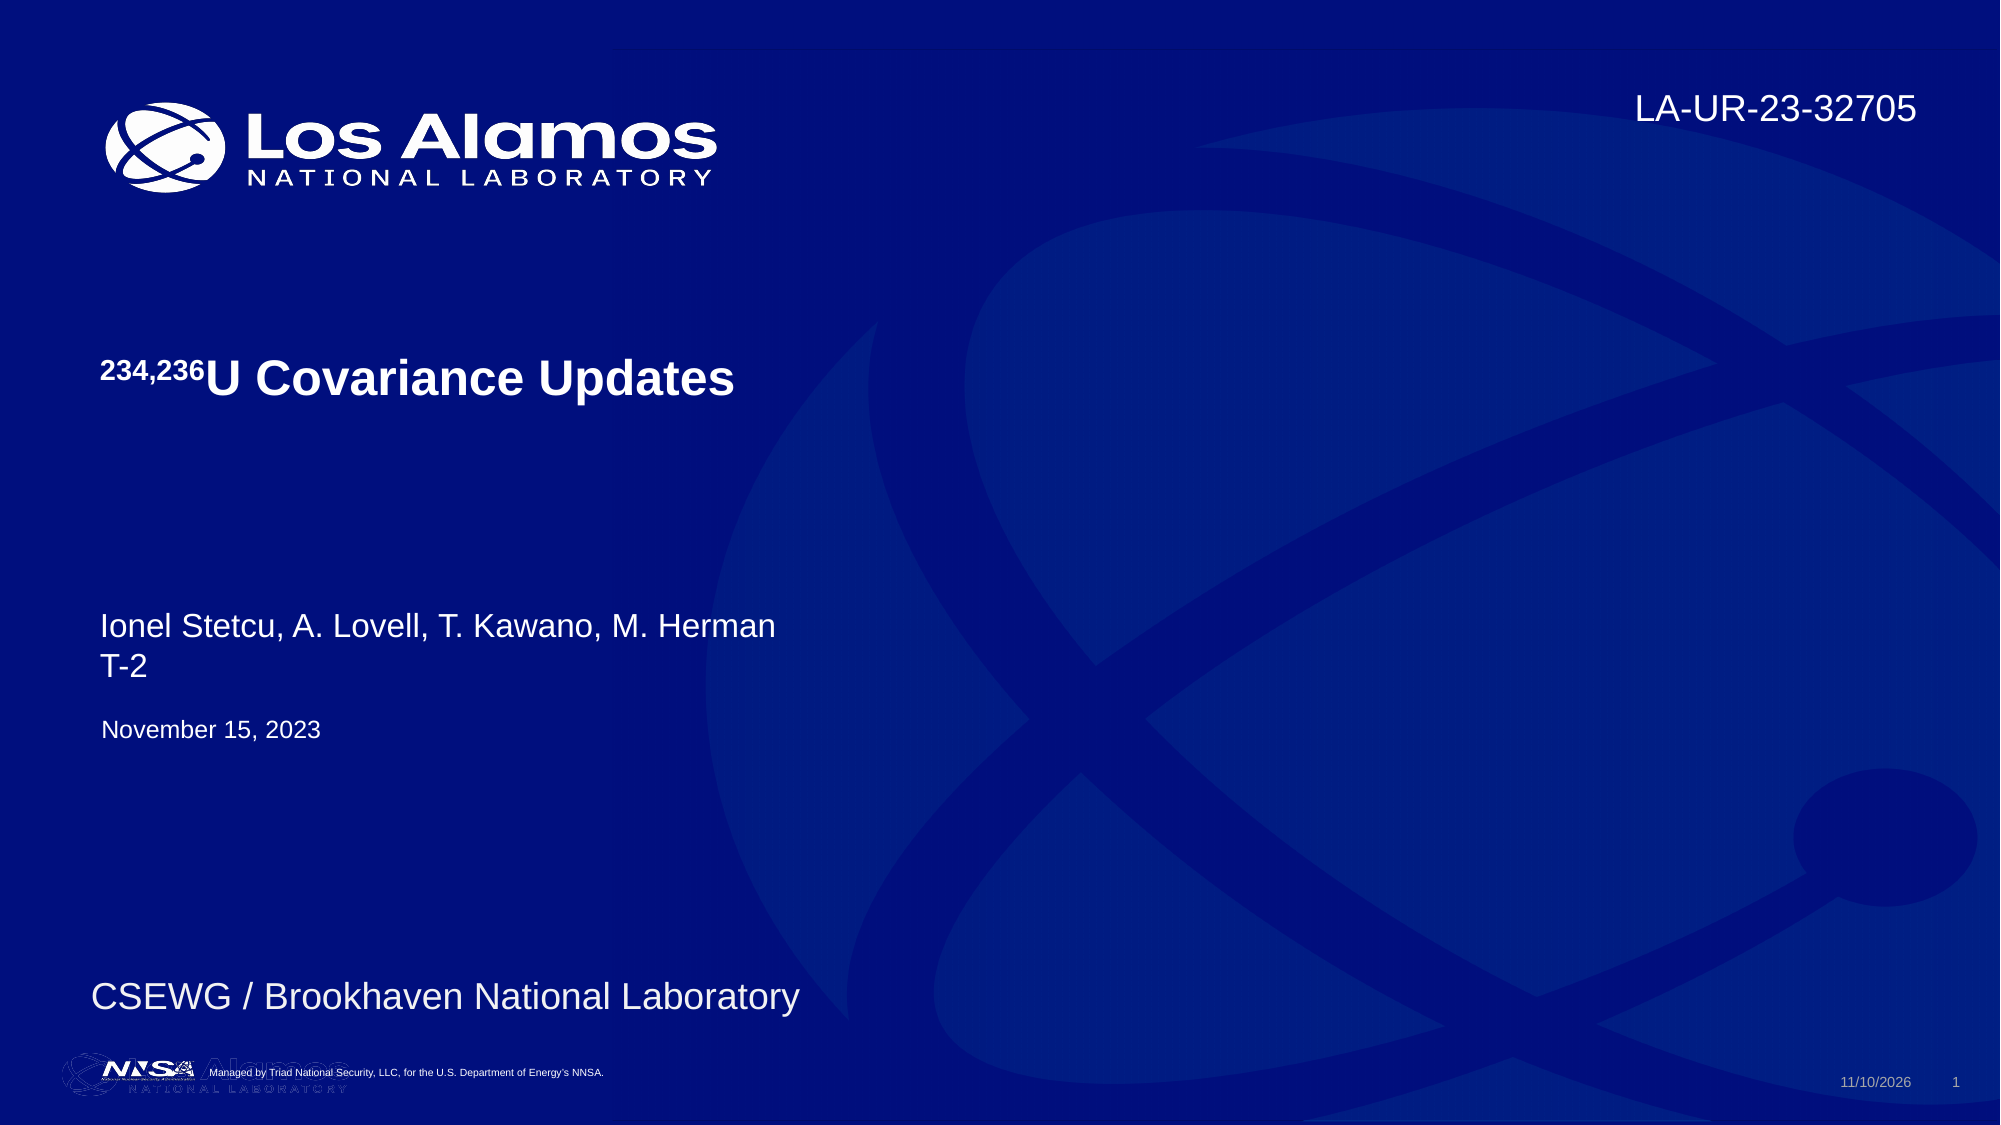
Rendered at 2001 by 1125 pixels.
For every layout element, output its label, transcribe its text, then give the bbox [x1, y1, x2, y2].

text_box LA-UR-23-32705 [1619, 77, 1933, 137]
picture [87, 49, 2000, 1122]
title 234,236U Covariance Updates [99, 345, 938, 602]
text_box CSEWG / Brookhaven National Laboratory [76, 964, 816, 1025]
picture [62, 1048, 349, 1096]
subtitle Ionel Stetcu, A. Lovell, T. Kawano, M. Herman T-2 [99, 604, 938, 711]
list November 15, 2023 [99, 713, 694, 768]
